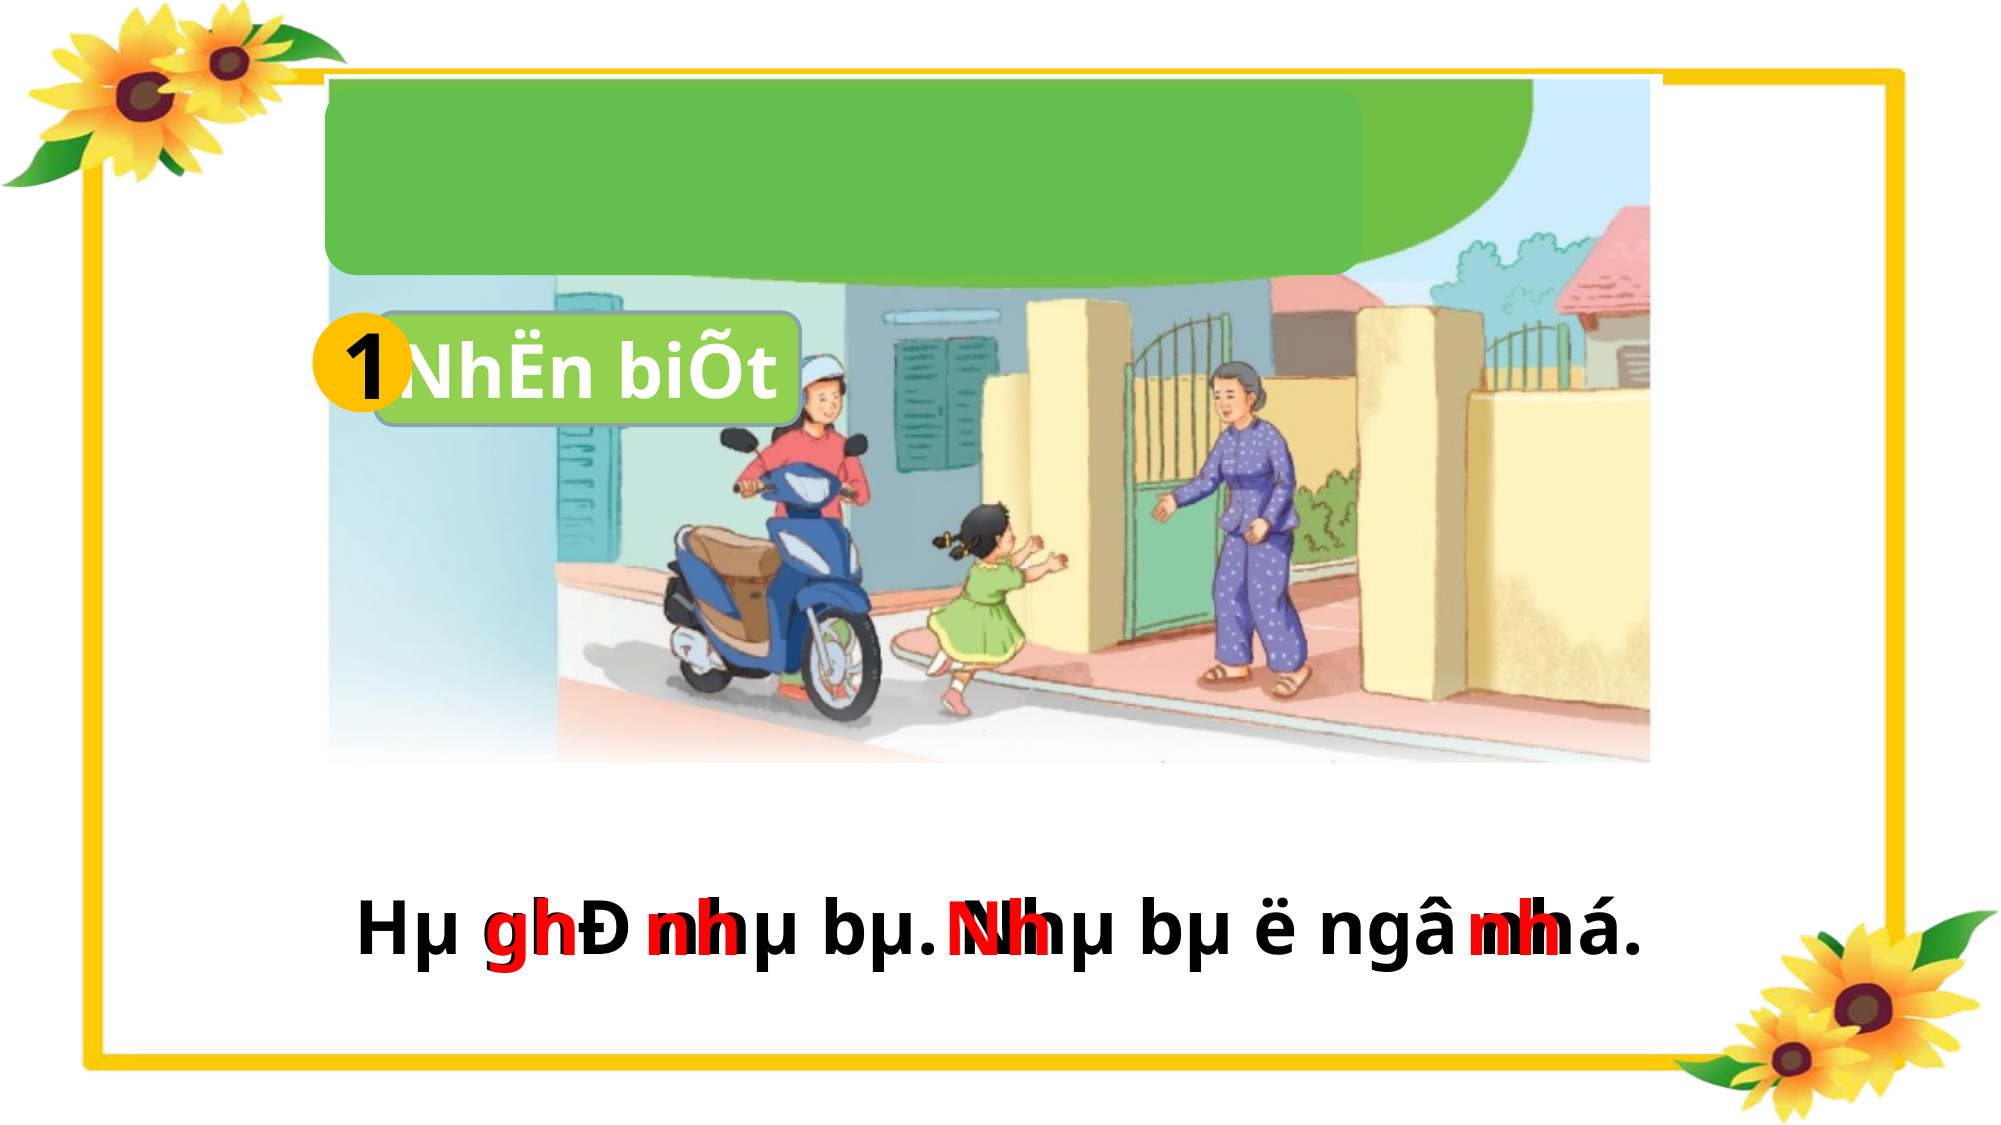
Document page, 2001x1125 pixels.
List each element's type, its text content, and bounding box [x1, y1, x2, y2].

text_box 1 [310, 333, 319, 392]
text_box Hµ ghÐ nhµ bµ. Nhµ bµ ë ngâ nhá. [247, 847, 1753, 1003]
picture [0, 0, 2001, 1125]
text_box Nh [929, 873, 1070, 978]
text_box nh [629, 872, 758, 978]
text_box nh [1450, 872, 1579, 978]
text_box gh [469, 872, 596, 978]
